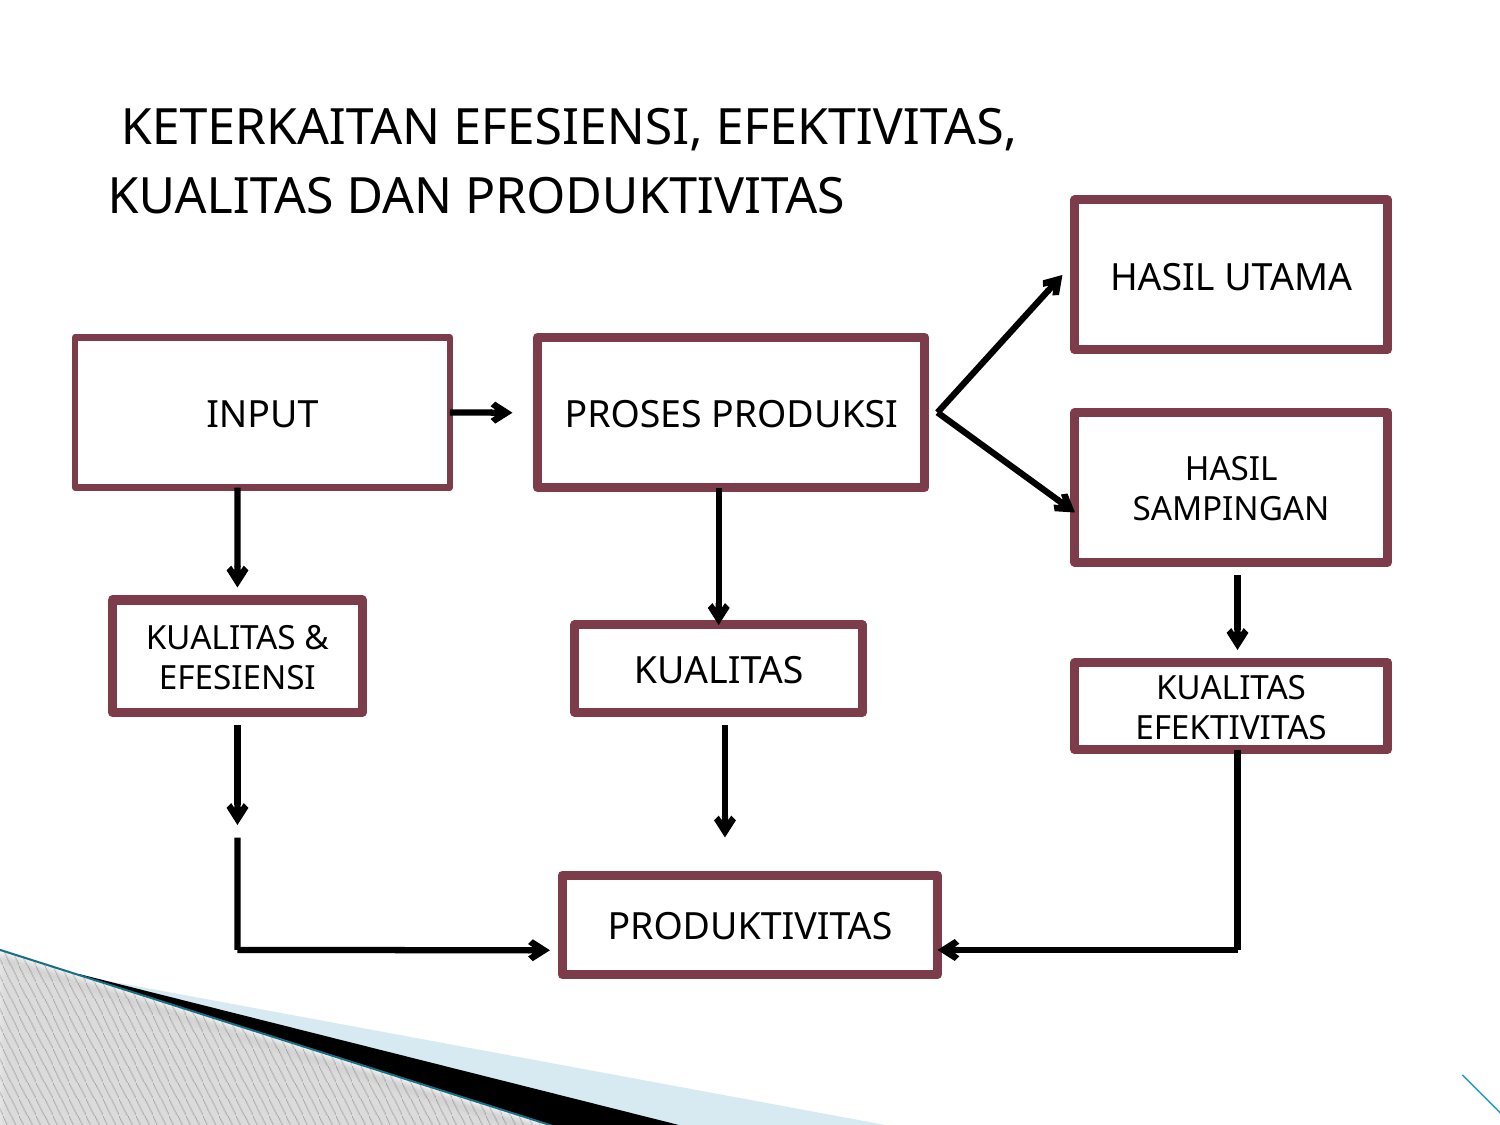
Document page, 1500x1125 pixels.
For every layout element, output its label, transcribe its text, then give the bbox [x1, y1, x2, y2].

text_box HASIL UTAMA [1070, 195, 1392, 354]
text_box KUALITAS & EFESIENSI [108, 595, 367, 717]
text_box PROSES PRODUKSI [533, 333, 929, 492]
text_box INPUT [70, 333, 454, 492]
text_box KUALITAS EFEKTIVITAS [1070, 658, 1392, 754]
text_box KUALITAS [570, 620, 867, 717]
title [75, 45, 1425, 233]
list KETERKAITAN EFESIENSI, EFEKTIVITAS, KUALITAS DAN PRODUKTIVITAS [75, 233, 1425, 1005]
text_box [937, 412, 1076, 513]
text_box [937, 274, 1063, 412]
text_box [1462, 1074, 1500, 1125]
text_box PRODUKTIVITAS [558, 871, 942, 979]
text_box HASIL SAMPINGAN [1070, 408, 1392, 567]
